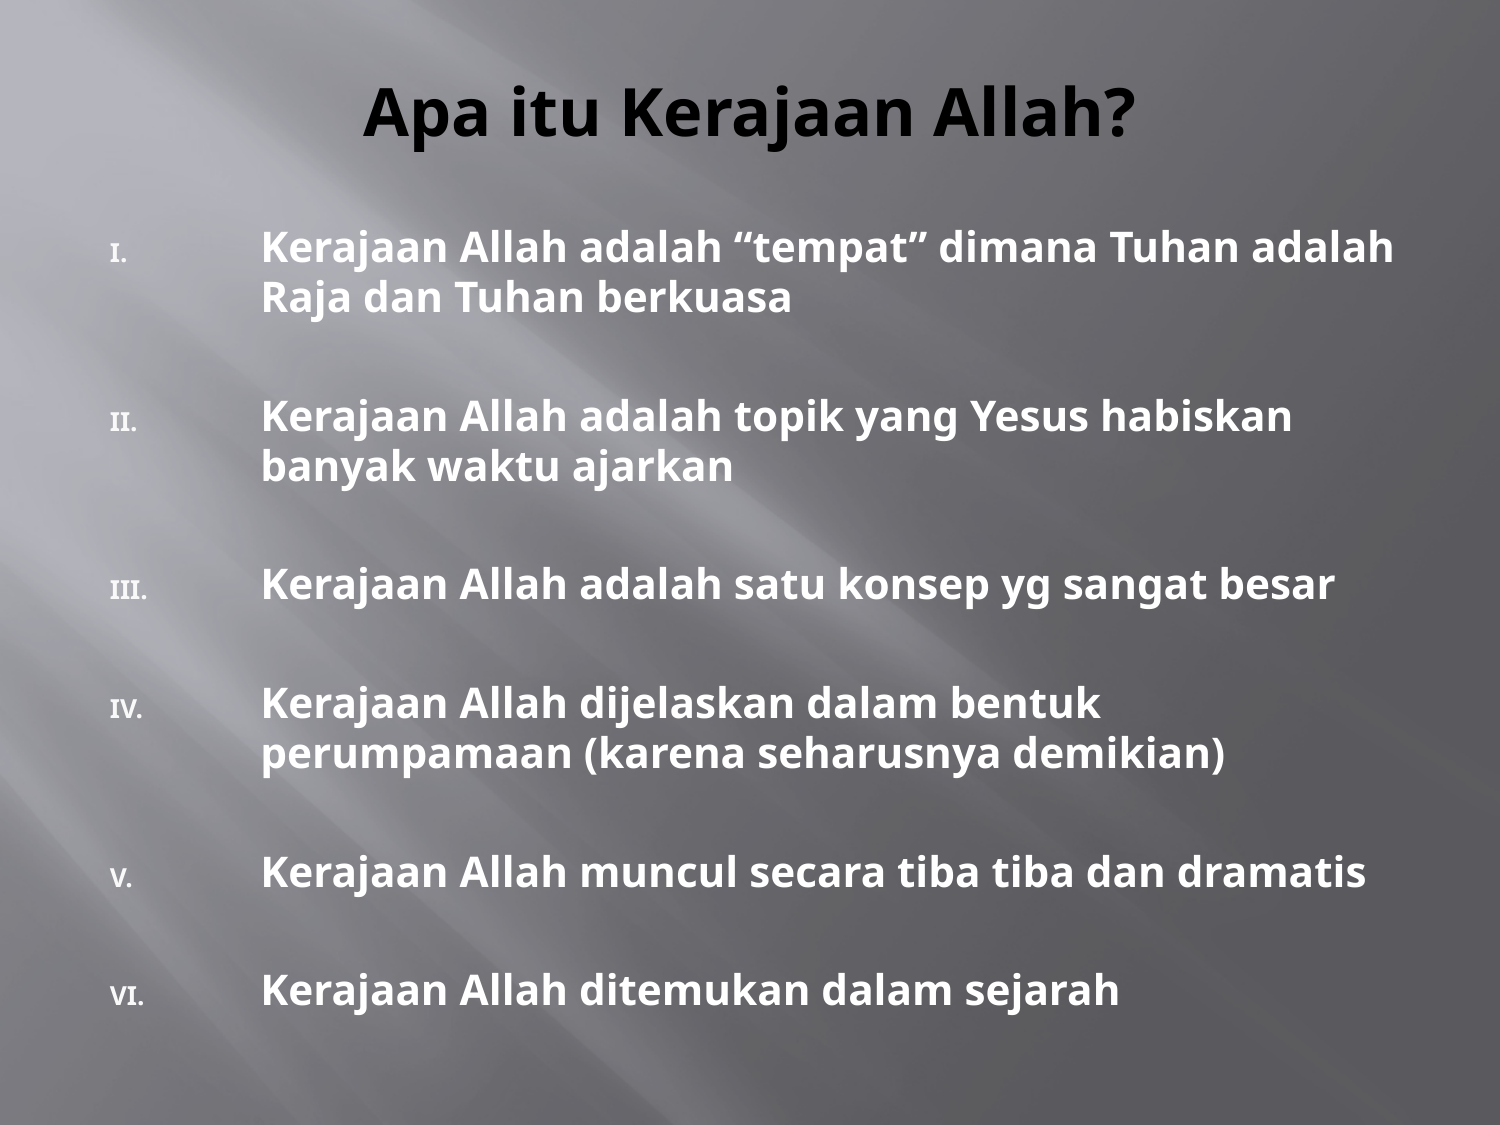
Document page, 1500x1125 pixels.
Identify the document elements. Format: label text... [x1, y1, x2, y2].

title Apa itu Kerajaan Allah? [75, 45, 1425, 175]
list Kerajaan Allah adalah “tempat” dimana Tuhan adalah Raja dan Tuhan berkuasa Kerajaan Allah adalah topik yang Yesus habiskan banyak waktu ajarkan Kerajaan Allah adalah satu konsep yg sangat besar Kerajaan Allah dijelaskan dalam bentuk perumpamaan (karena seharusnya demikian) Kerajaan Allah muncul secara tiba tiba dan dramatis Kerajaan Allah ditemukan dalam sejarah [75, 212, 1425, 1100]
